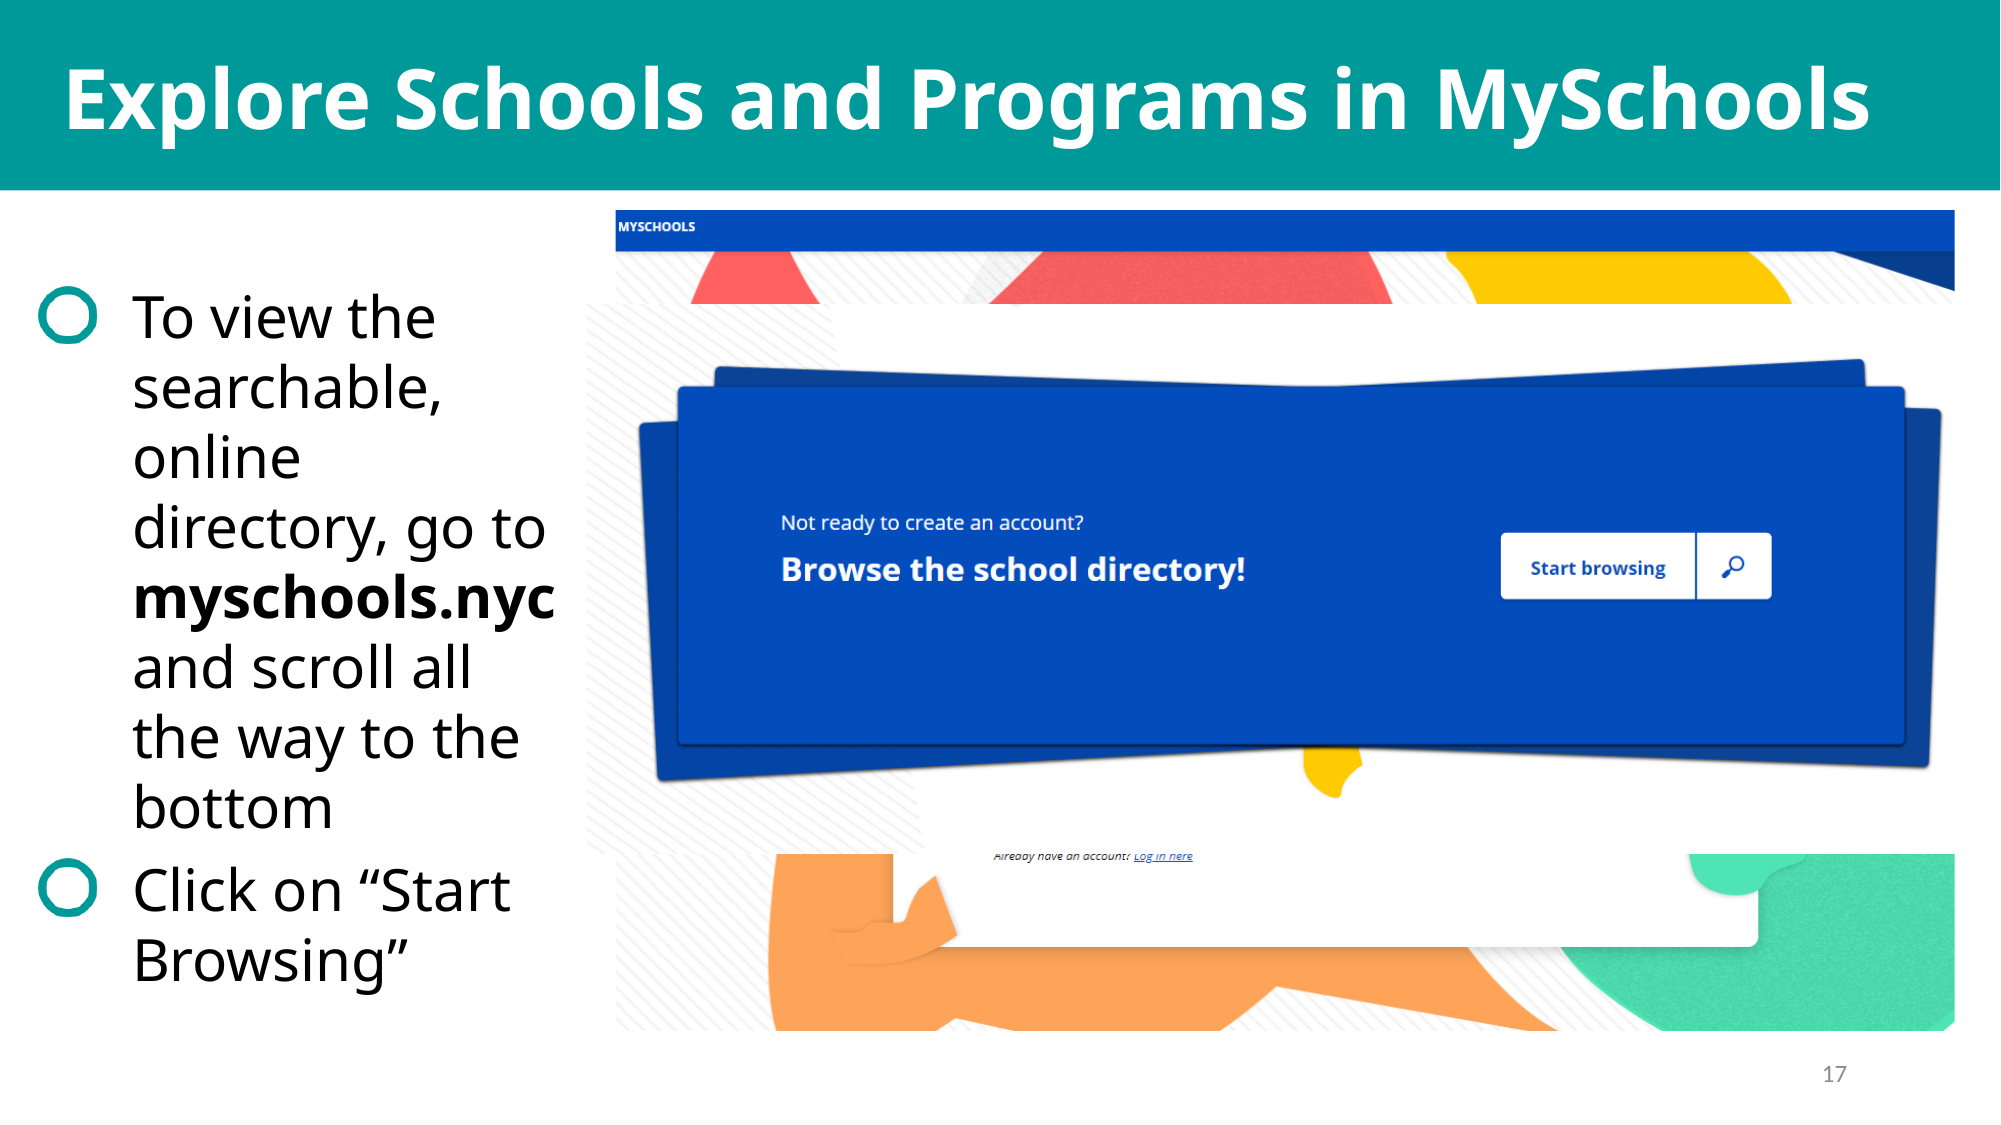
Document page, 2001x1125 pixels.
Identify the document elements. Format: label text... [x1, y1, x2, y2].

picture [38, 286, 97, 344]
picture [586, 210, 1984, 1031]
subtitle Explore Schools and Programs in MySchools [47, 19, 1953, 172]
picture [38, 858, 97, 917]
text_box [0, 0, 2000, 191]
slide_number 17 [1412, 1042, 1863, 1103]
text_box To view the searchable, online directory, go to myschools.nyc and scroll all the way to the bottom Click on “Start Browsing” [23, 272, 589, 1000]
